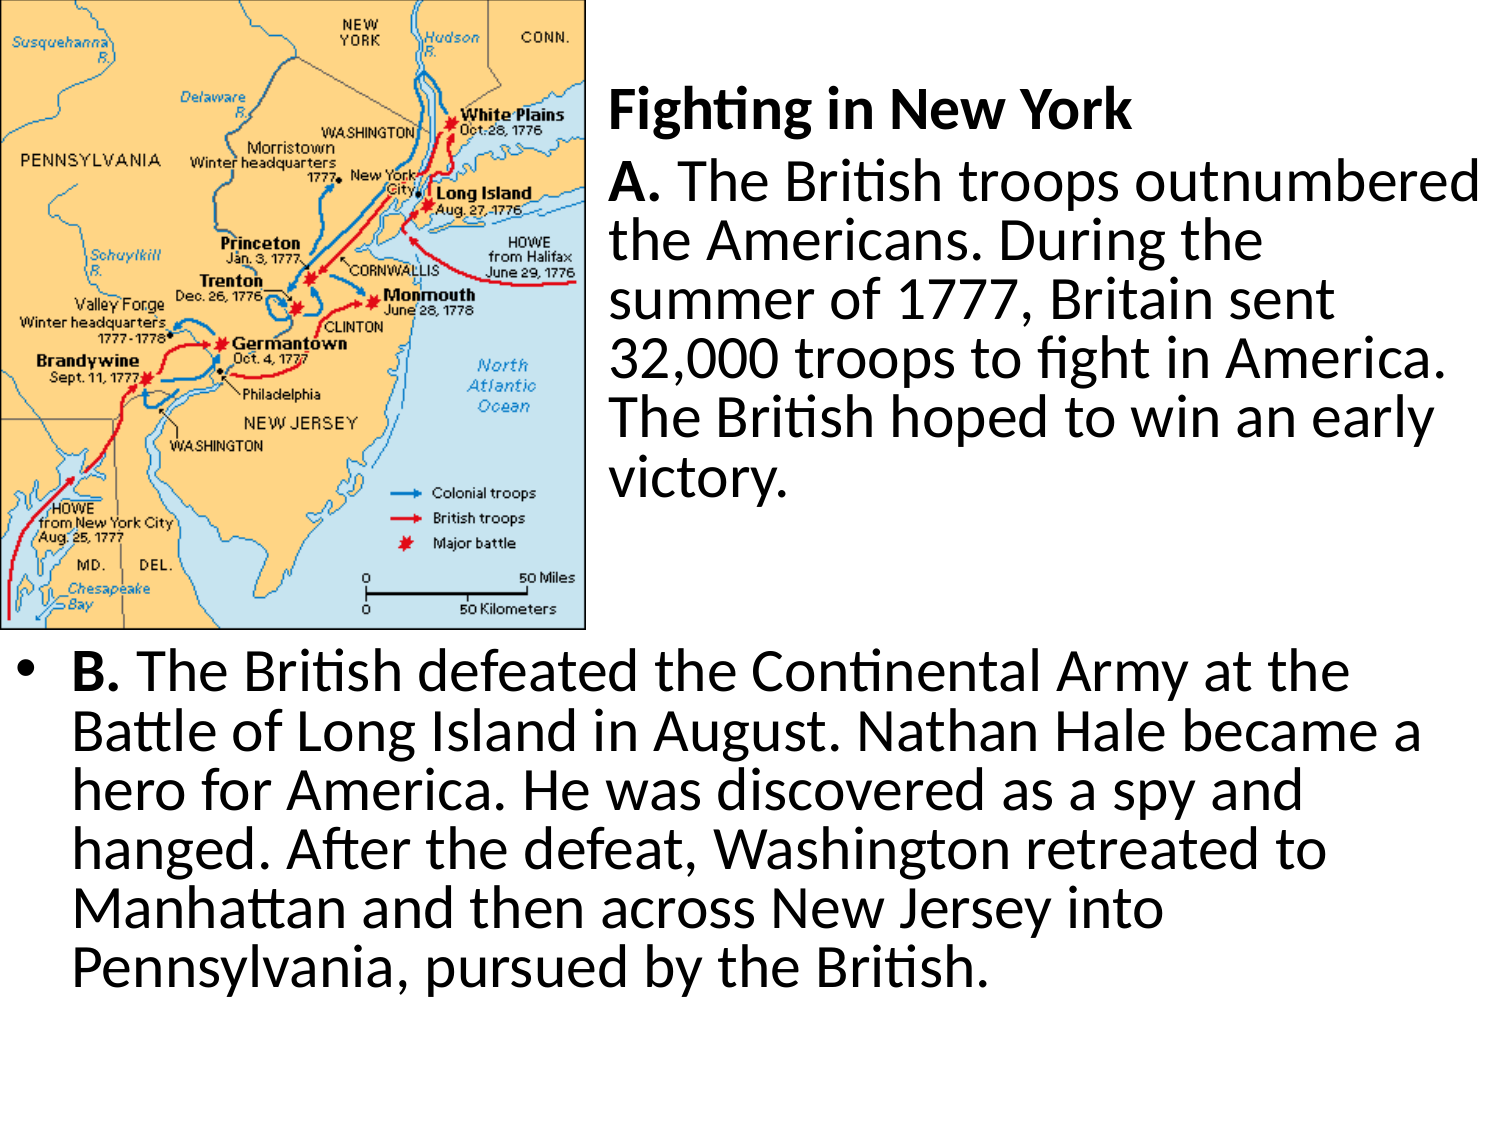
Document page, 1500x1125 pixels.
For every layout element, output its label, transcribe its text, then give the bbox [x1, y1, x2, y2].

picture [0, 0, 587, 630]
list Fighting in New York A. The British troops outnumbered the Americans. During the summer of 1777, Britain sent 32,000 troops to fight in America. The British hoped to win an early victory. [590, 75, 1500, 629]
text_box B. The British defeated the Continental Army at the Battle of Long Island in August. Nathan Hale became a hero for America. He was discovered as a spy and hanged. After the defeat, Washington retreated to Manhattan and then across New Jersey into Pennsylvania, pursued by the British. [0, 629, 1500, 1017]
